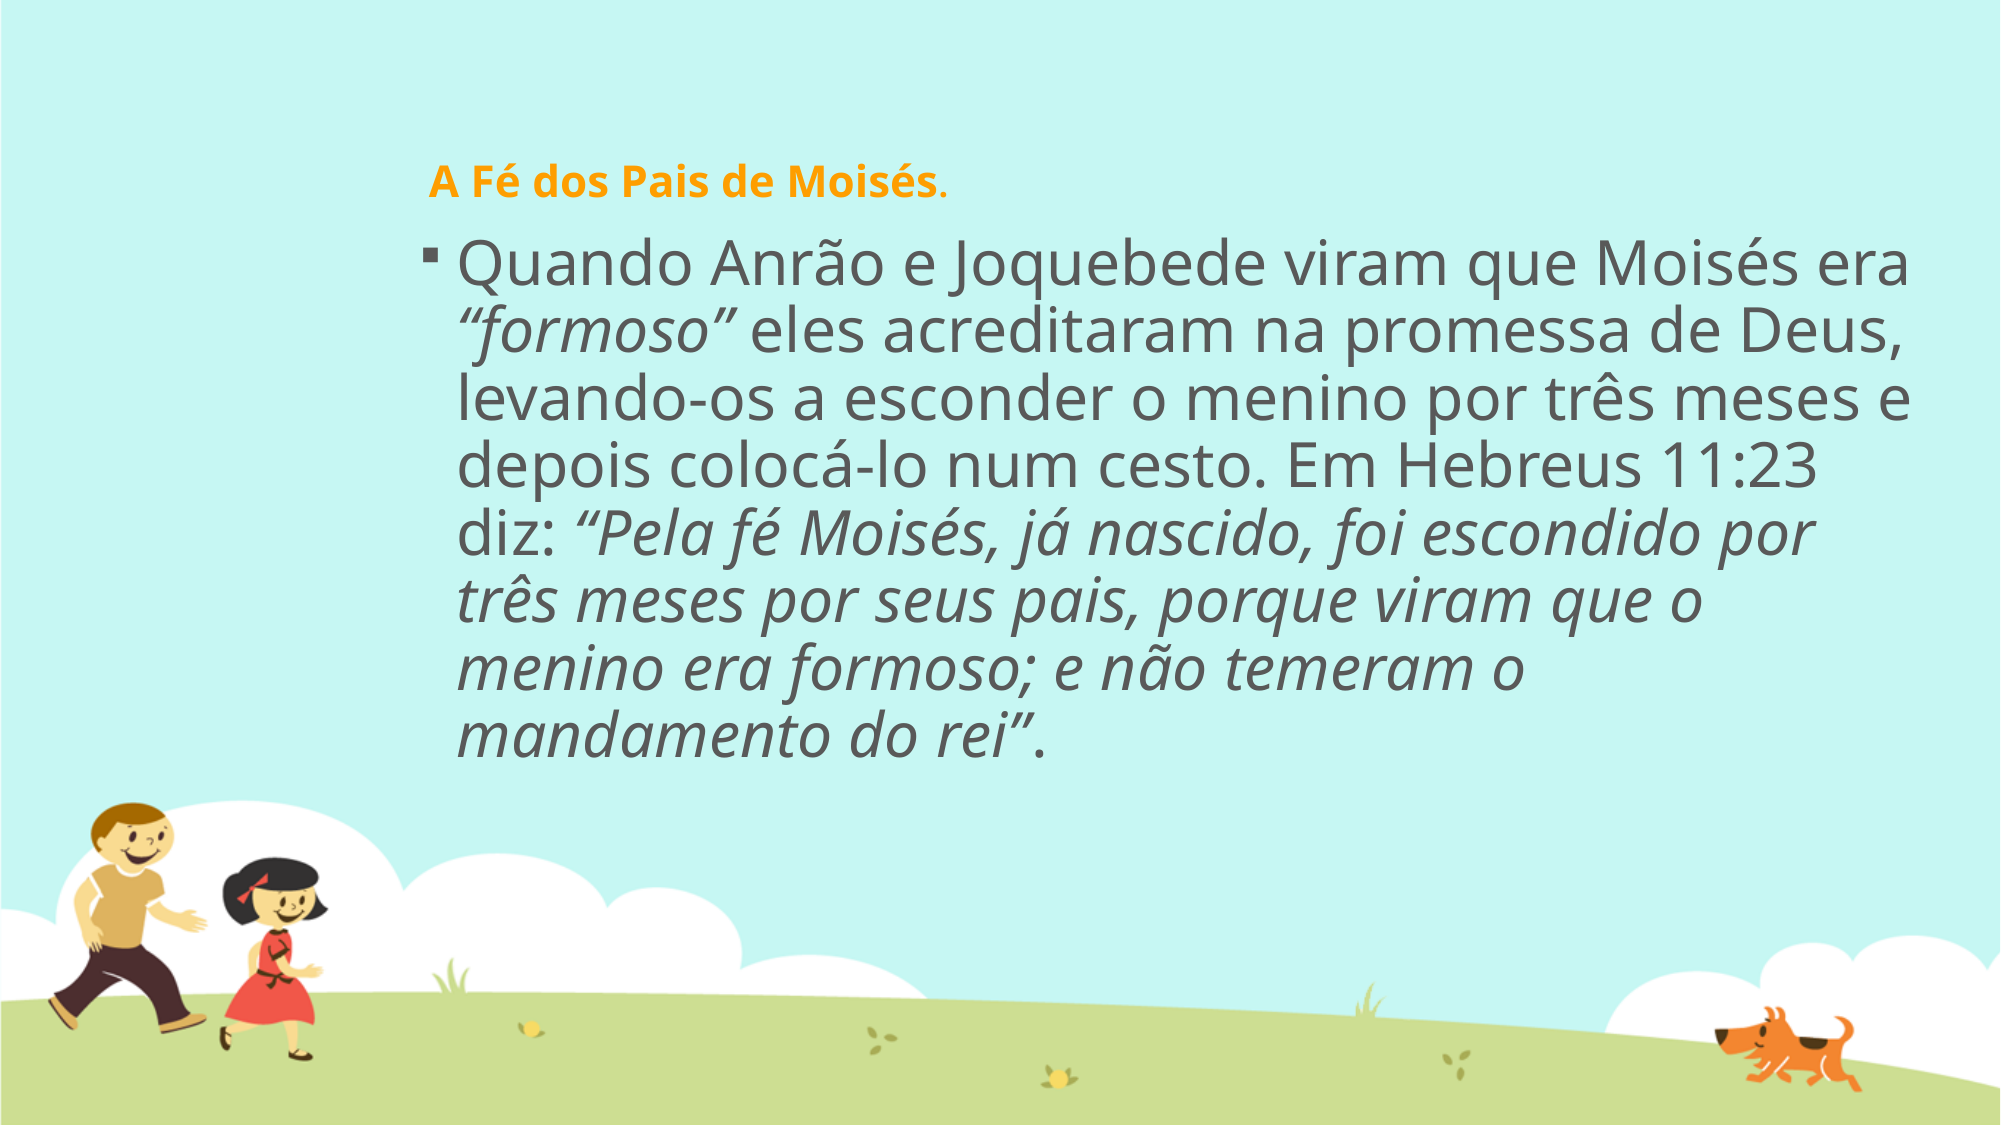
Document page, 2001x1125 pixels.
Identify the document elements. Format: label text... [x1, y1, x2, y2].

picture [0, 0, 2001, 1125]
title A Fé dos Pais de Moisés. [413, 151, 1952, 256]
list Quando Anrão e Joquebede viram que Moisés era “formoso” eles acreditaram na promessa de Deus, levando-os a esconder o menino por três meses e depois colocá-lo num cesto. Em Hebreus 11:23 diz: “Pela fé Moisés, já nascido, foi escondido por três meses por seus pais, porque viram que o menino era formoso; e não temeram o mandamento do rei”. [396, 224, 1935, 940]
